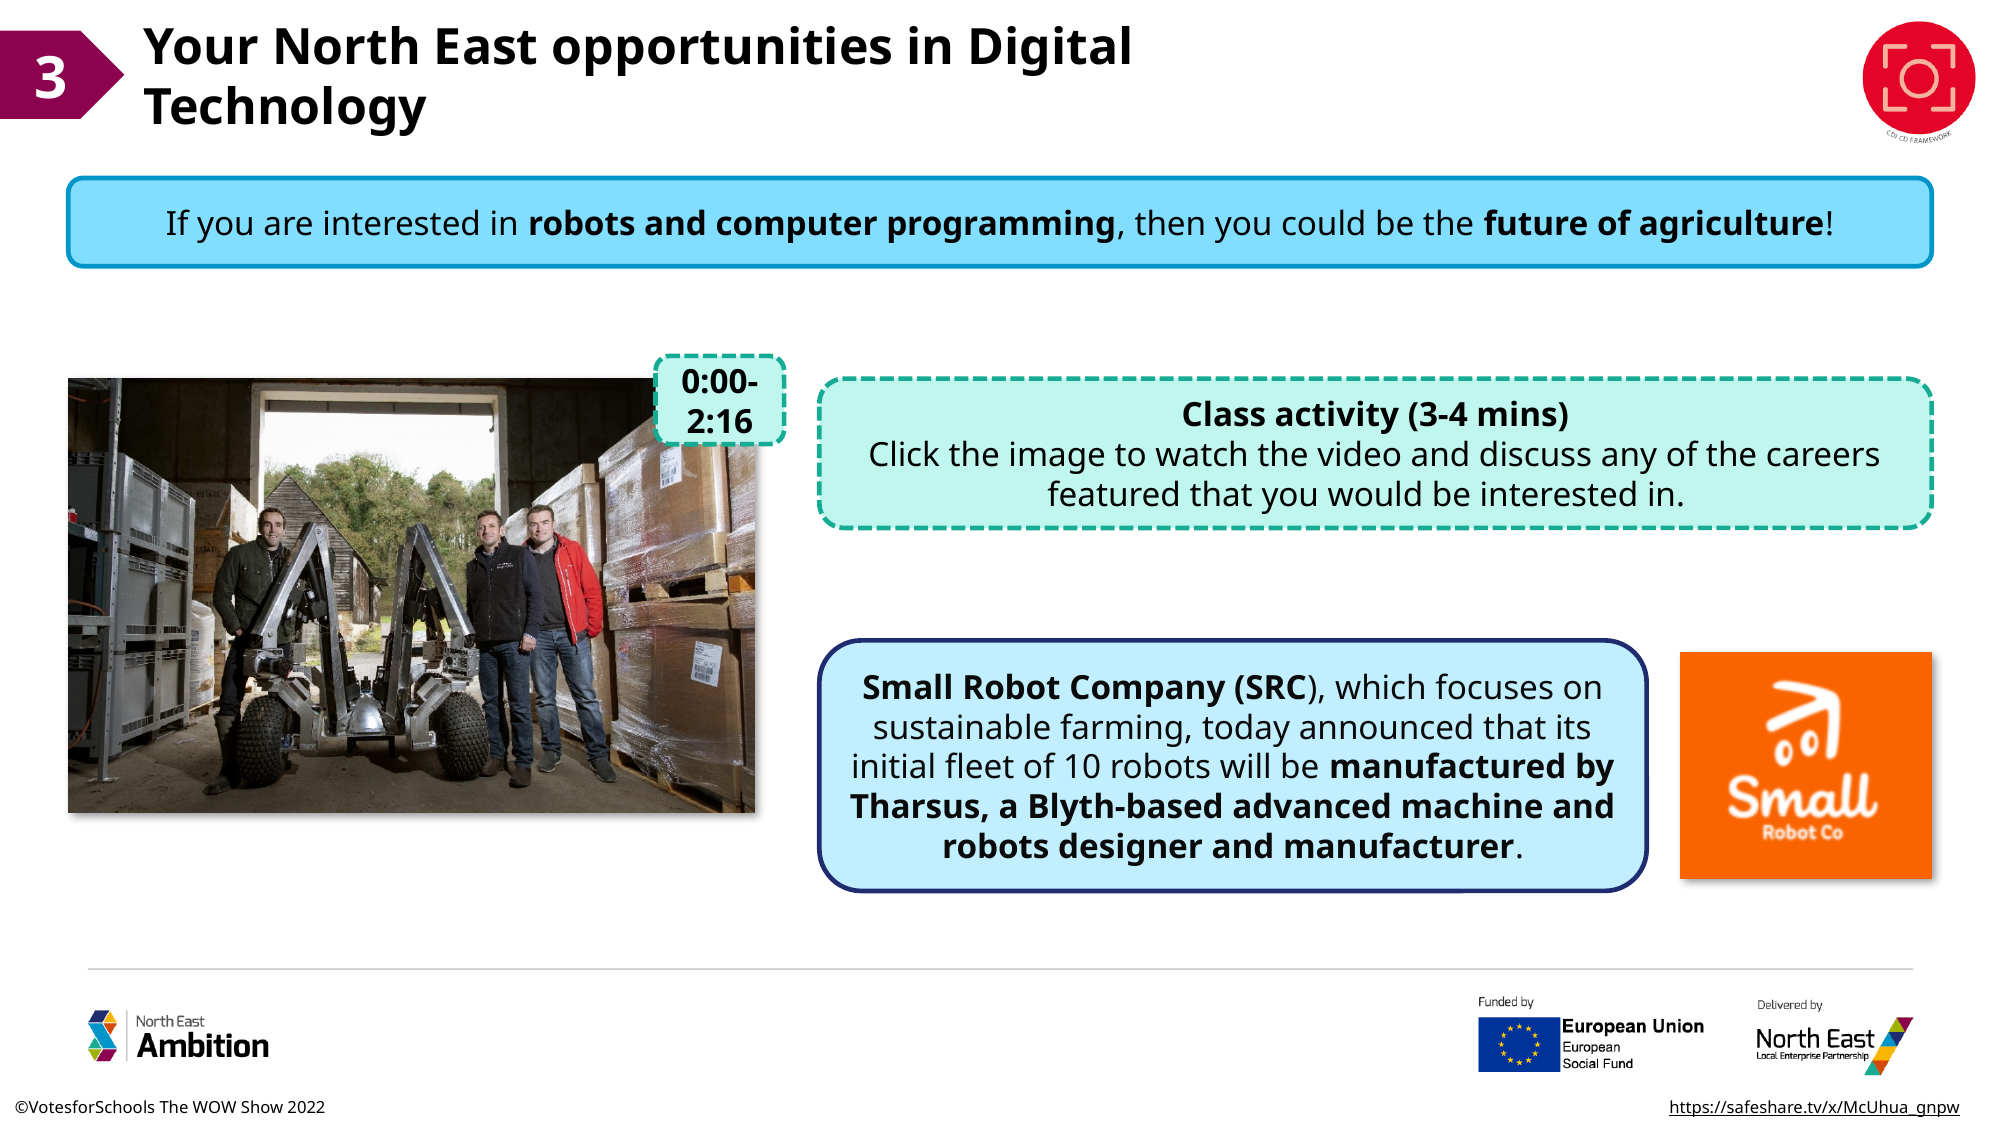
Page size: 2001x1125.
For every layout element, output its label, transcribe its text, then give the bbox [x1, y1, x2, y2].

picture [0, 0, 2001, 1125]
text_box Class activity (3-4 mins) Click the image to watch the video and discuss any of the careers featured that you would be interested in. [818, 377, 1933, 529]
text_box https://safeshare.tv/x/McUhua_gnpw [1654, 1089, 2000, 1125]
text_box Your North East opportunities in Digital Technology [128, 30, 1442, 119]
text_box ©VotesforSchools The WOW Show 2022 [0, 1089, 443, 1125]
text_box 3 [0, 29, 126, 120]
text_box 0:00-2:16 [654, 354, 786, 446]
text_box If you are interested in robots and computer programming, then you could be the future of agriculture! [67, 176, 1933, 268]
text_box Small Robot Company (SRC), which focuses on sustainable farming, today announced that its initial fleet of 10 robots will be manufactured by Tharsus, a Blyth-based advanced machine and robots designer and manufacturer. [818, 639, 1648, 892]
